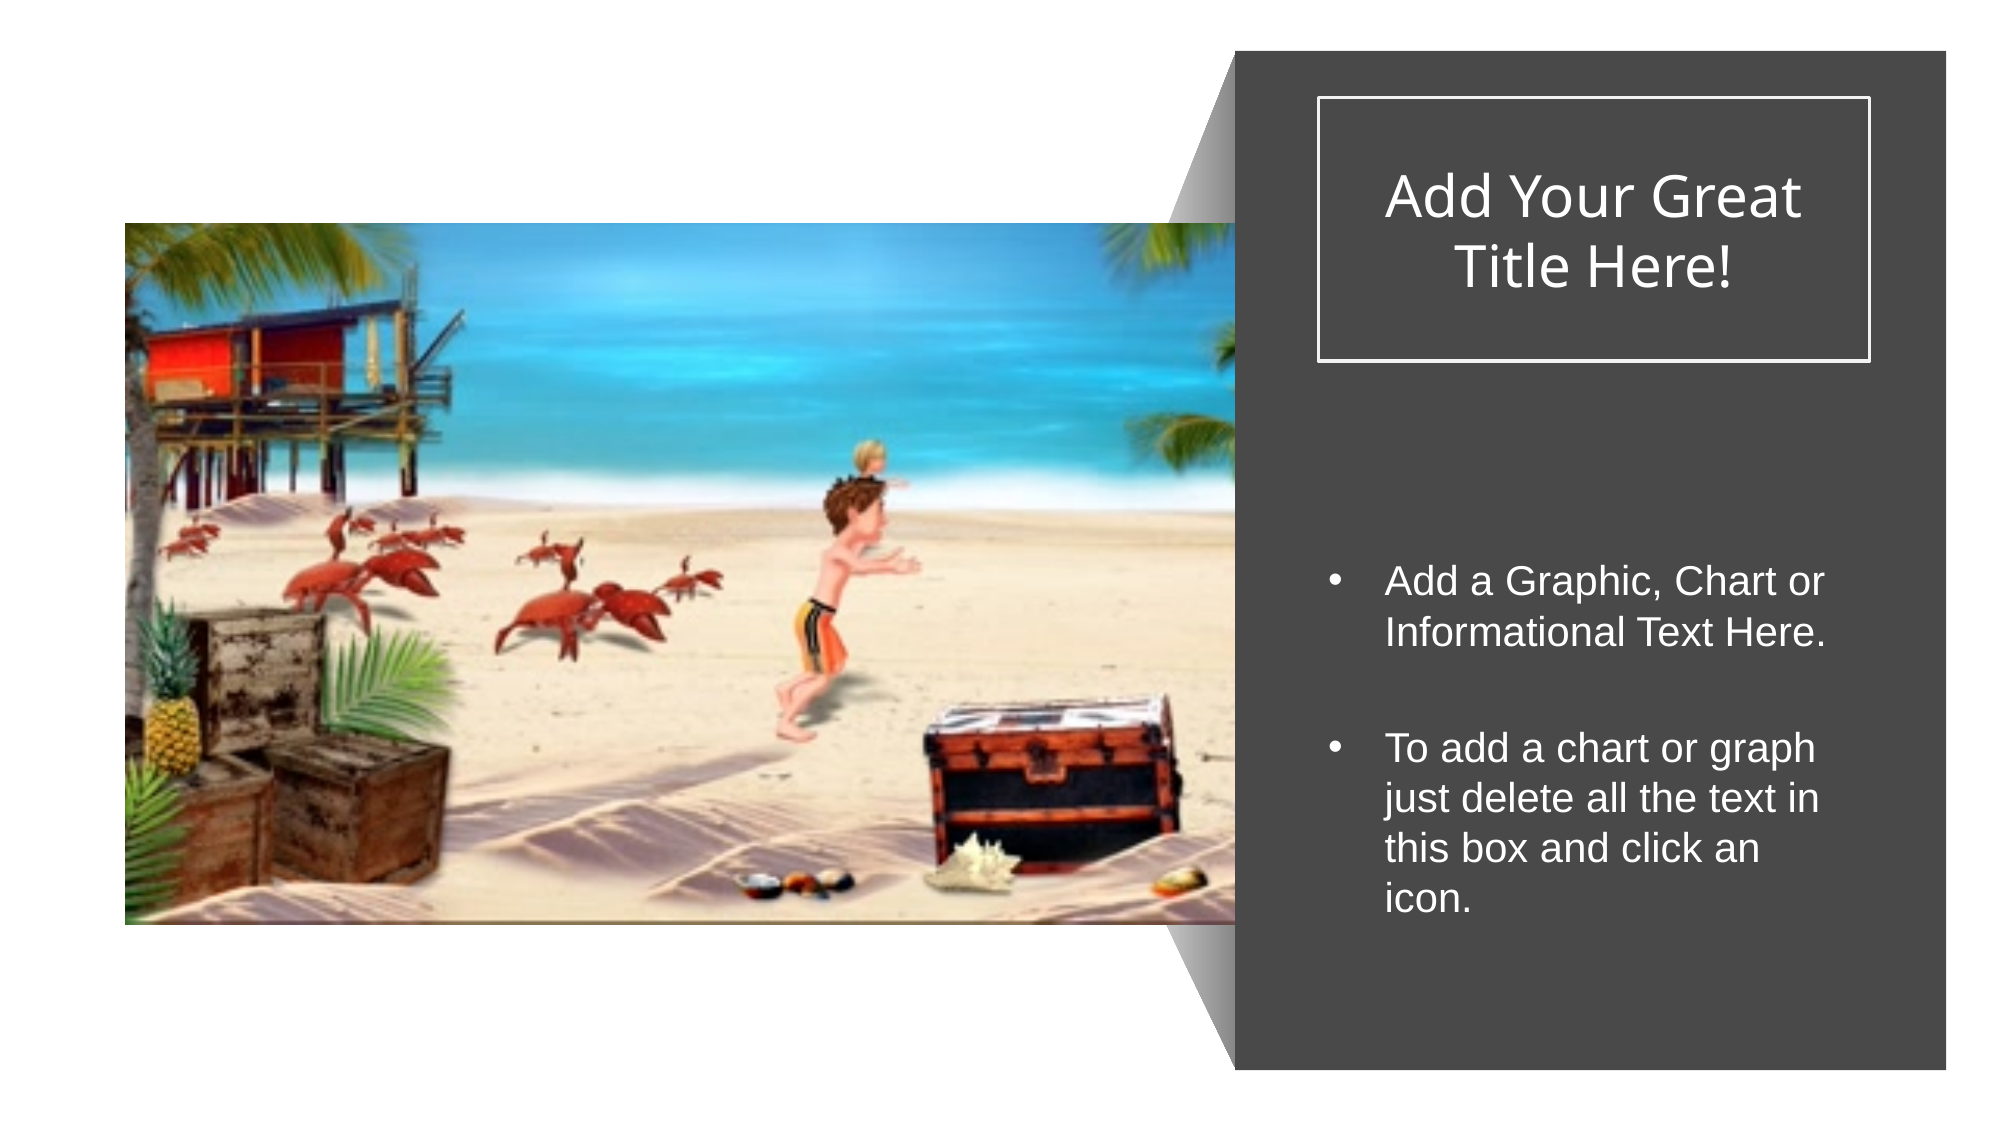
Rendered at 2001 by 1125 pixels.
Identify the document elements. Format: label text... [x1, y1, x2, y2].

text_box [1167, 53, 1233, 220]
text_box Add Your Great Title Here! [1318, 97, 1870, 362]
text_box [1233, 49, 1948, 1072]
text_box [124, 222, 1375, 926]
text_box [1168, 934, 1233, 1068]
text_box Add a Graphic, Chart or Informational Text Here. To add a chart or graph just delete all the text in this box and click an icon. [1313, 450, 1875, 1026]
